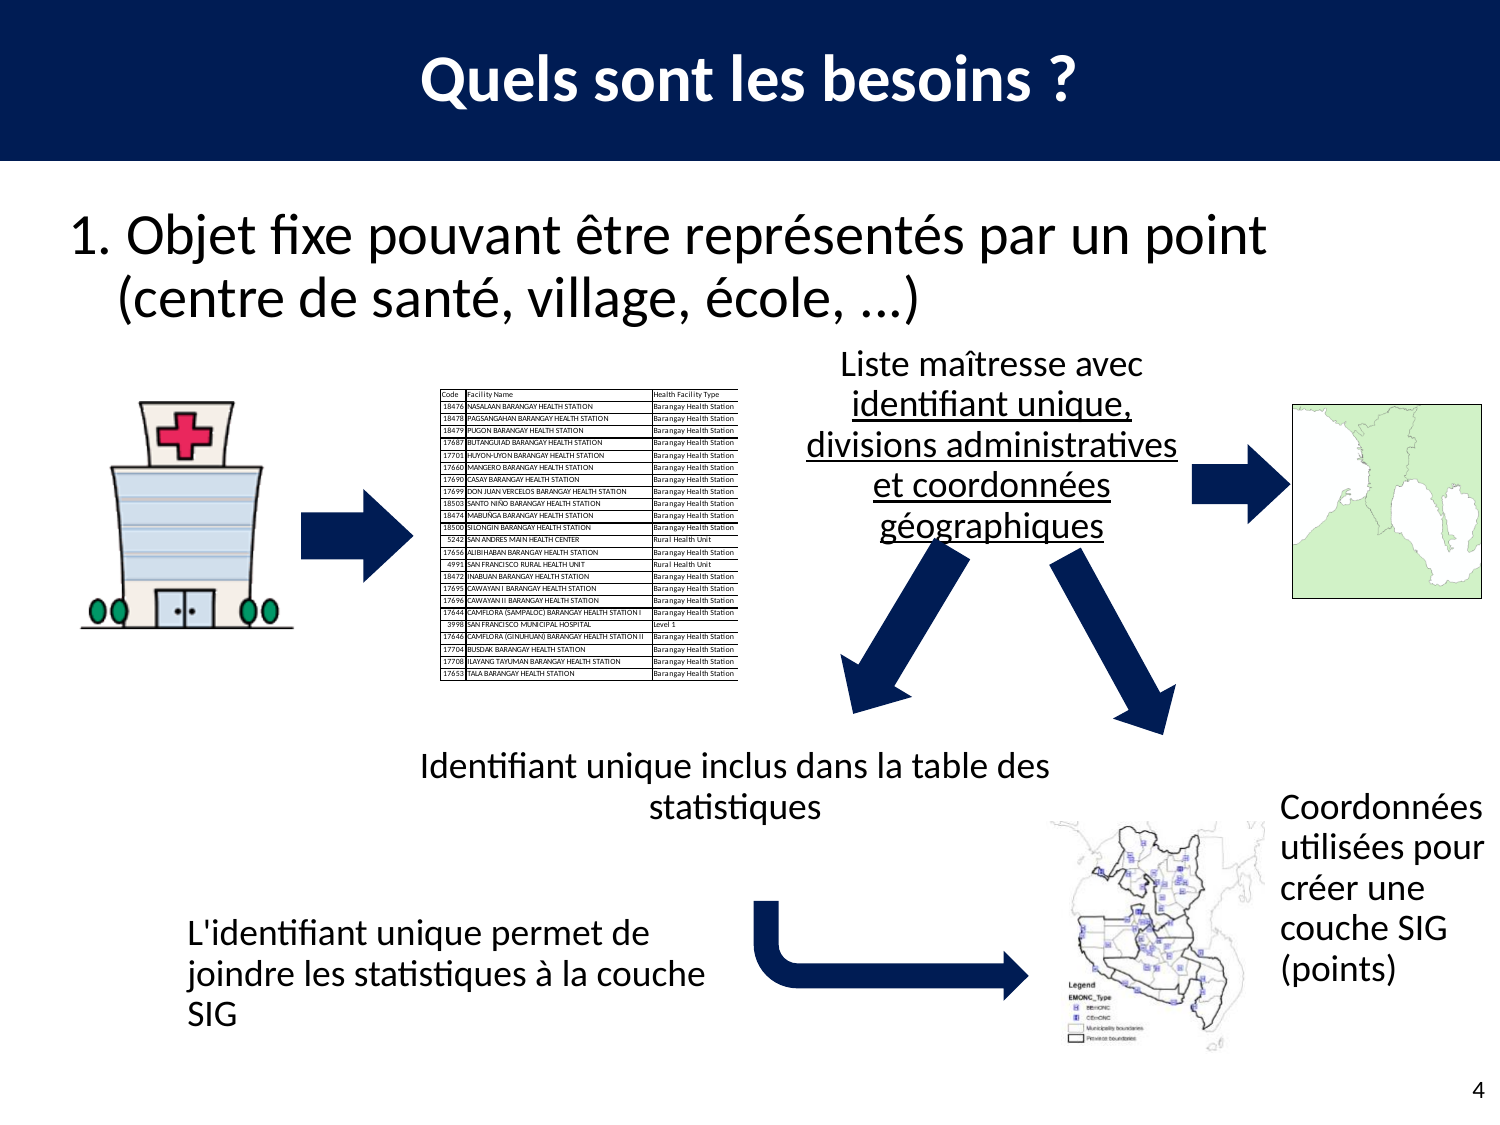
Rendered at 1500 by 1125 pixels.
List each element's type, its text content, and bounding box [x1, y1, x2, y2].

text_box [301, 488, 414, 583]
text_box [100, 634, 851, 1010]
text_box Coordonnées utilisées pour créer une couche SIG (points) [1280, 786, 1493, 1010]
text_box Liste maîtresse avec identifiant unique, divisions administratives et coordonnées géographiques [789, 343, 1195, 497]
picture [78, 401, 296, 665]
text_box [752, 899, 1031, 1004]
picture [1293, 405, 1481, 598]
text_box [1049, 547, 1176, 736]
text_box [840, 537, 971, 714]
text_box L'identifiant unique permet de joindre les statistiques à la couche SIG [187, 913, 742, 1032]
text_box Quels sont les besoins ? [103, 23, 1397, 138]
picture [439, 389, 739, 681]
text_box Identifiant unique inclus dans la table des statistiques [413, 746, 1058, 835]
text_box 1. Objet fixe pouvant être représentés par un point (centre de santé, village, école, ...) [68, 204, 1416, 268]
text_box [1191, 444, 1291, 525]
picture [1045, 821, 1265, 1059]
slide_number 4 [1162, 1058, 1500, 1119]
